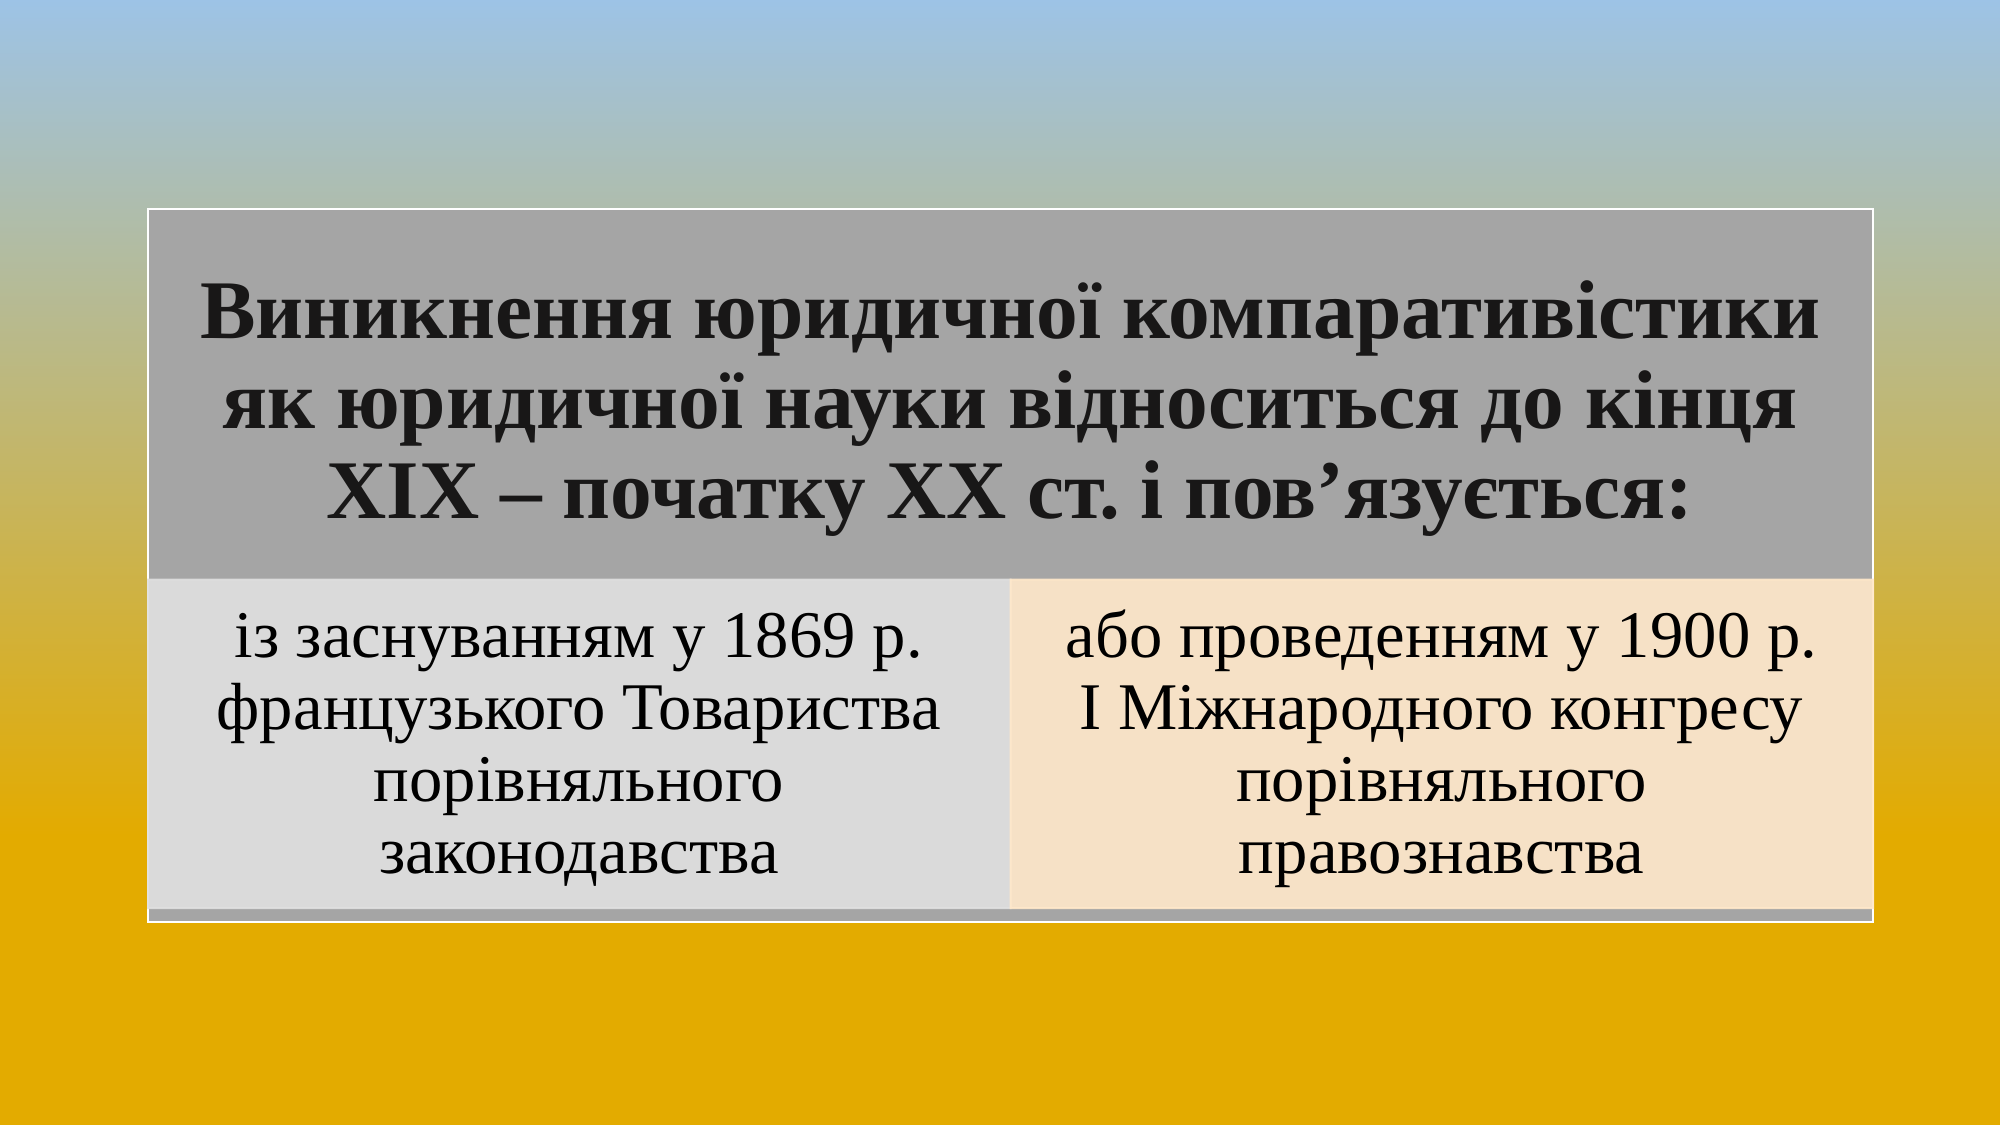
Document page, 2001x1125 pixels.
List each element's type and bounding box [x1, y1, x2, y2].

list [148, 208, 1874, 923]
